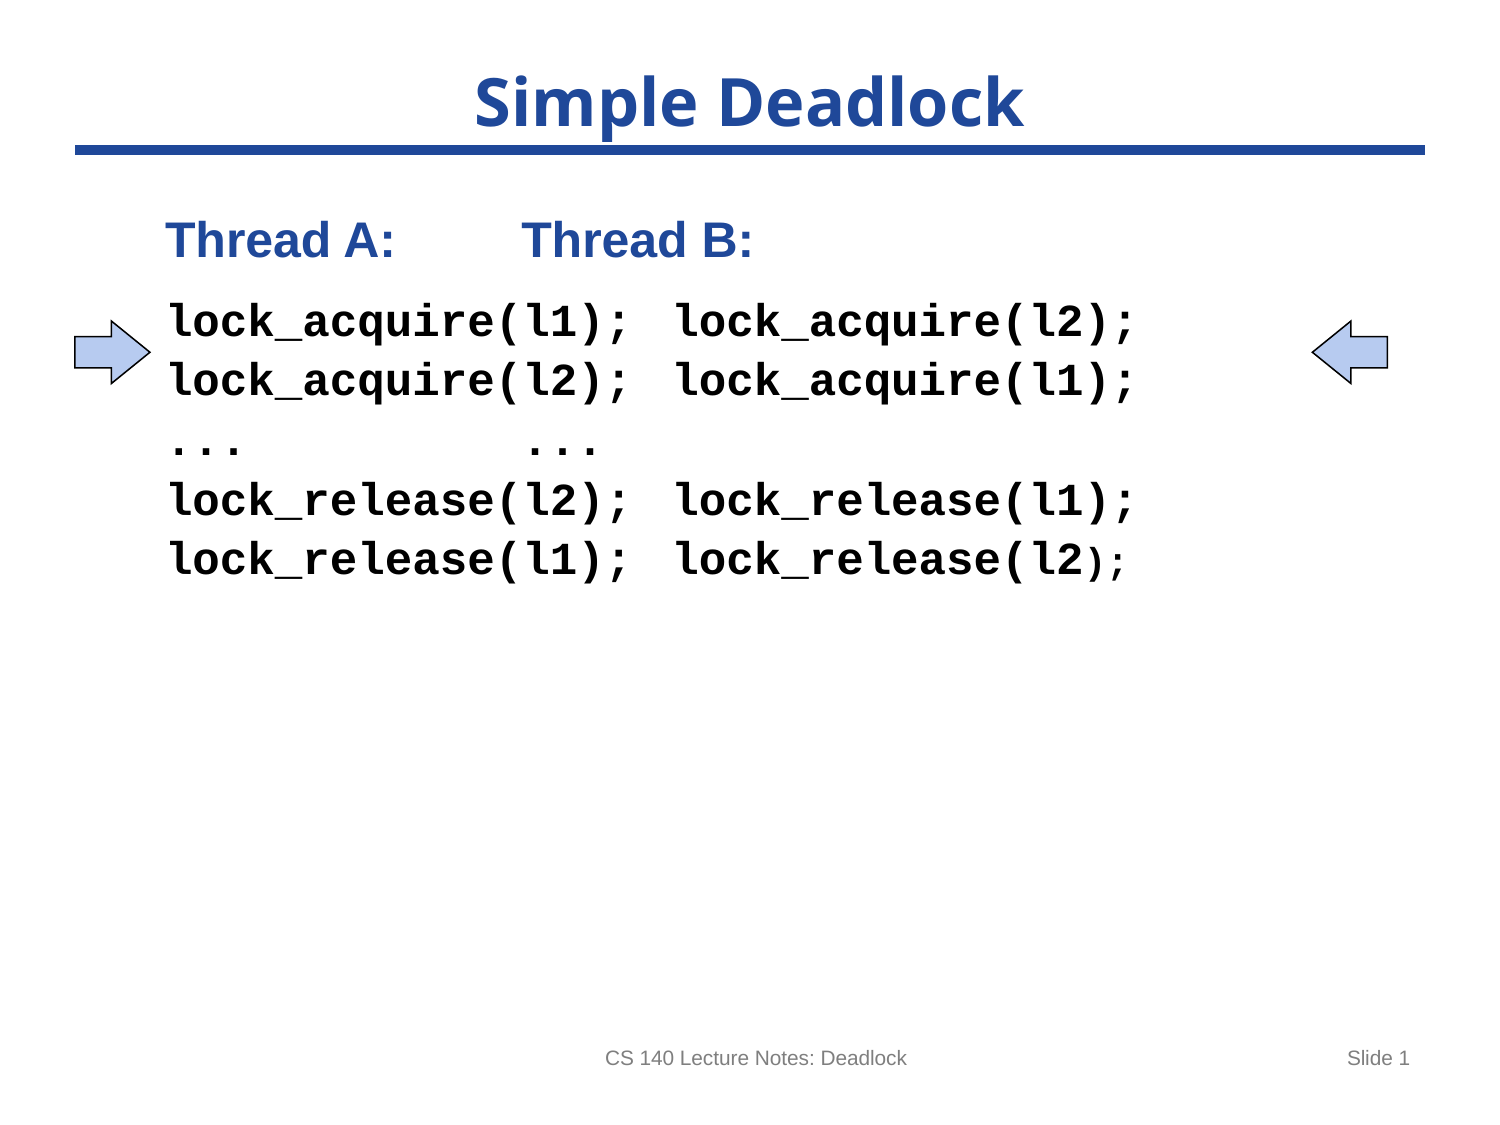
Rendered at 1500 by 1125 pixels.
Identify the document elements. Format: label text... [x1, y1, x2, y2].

title Simple Deadlock [75, 50, 1425, 150]
footer CS 140 Lecture Notes: Deadlock [474, 1037, 1038, 1103]
list Thread A: Thread B: lock_acquire(l1); lock_acquire(l2); lock_acquire(l2); lock_acquire(l1); ... ... lock_release(l2); lock_release(l1); lock_release(l1); lock_release(l2); [150, 200, 1400, 1005]
slide_number Slide 1 [1074, 1037, 1425, 1103]
text_box [74, 321, 150, 384]
text_box [1312, 321, 1388, 384]
